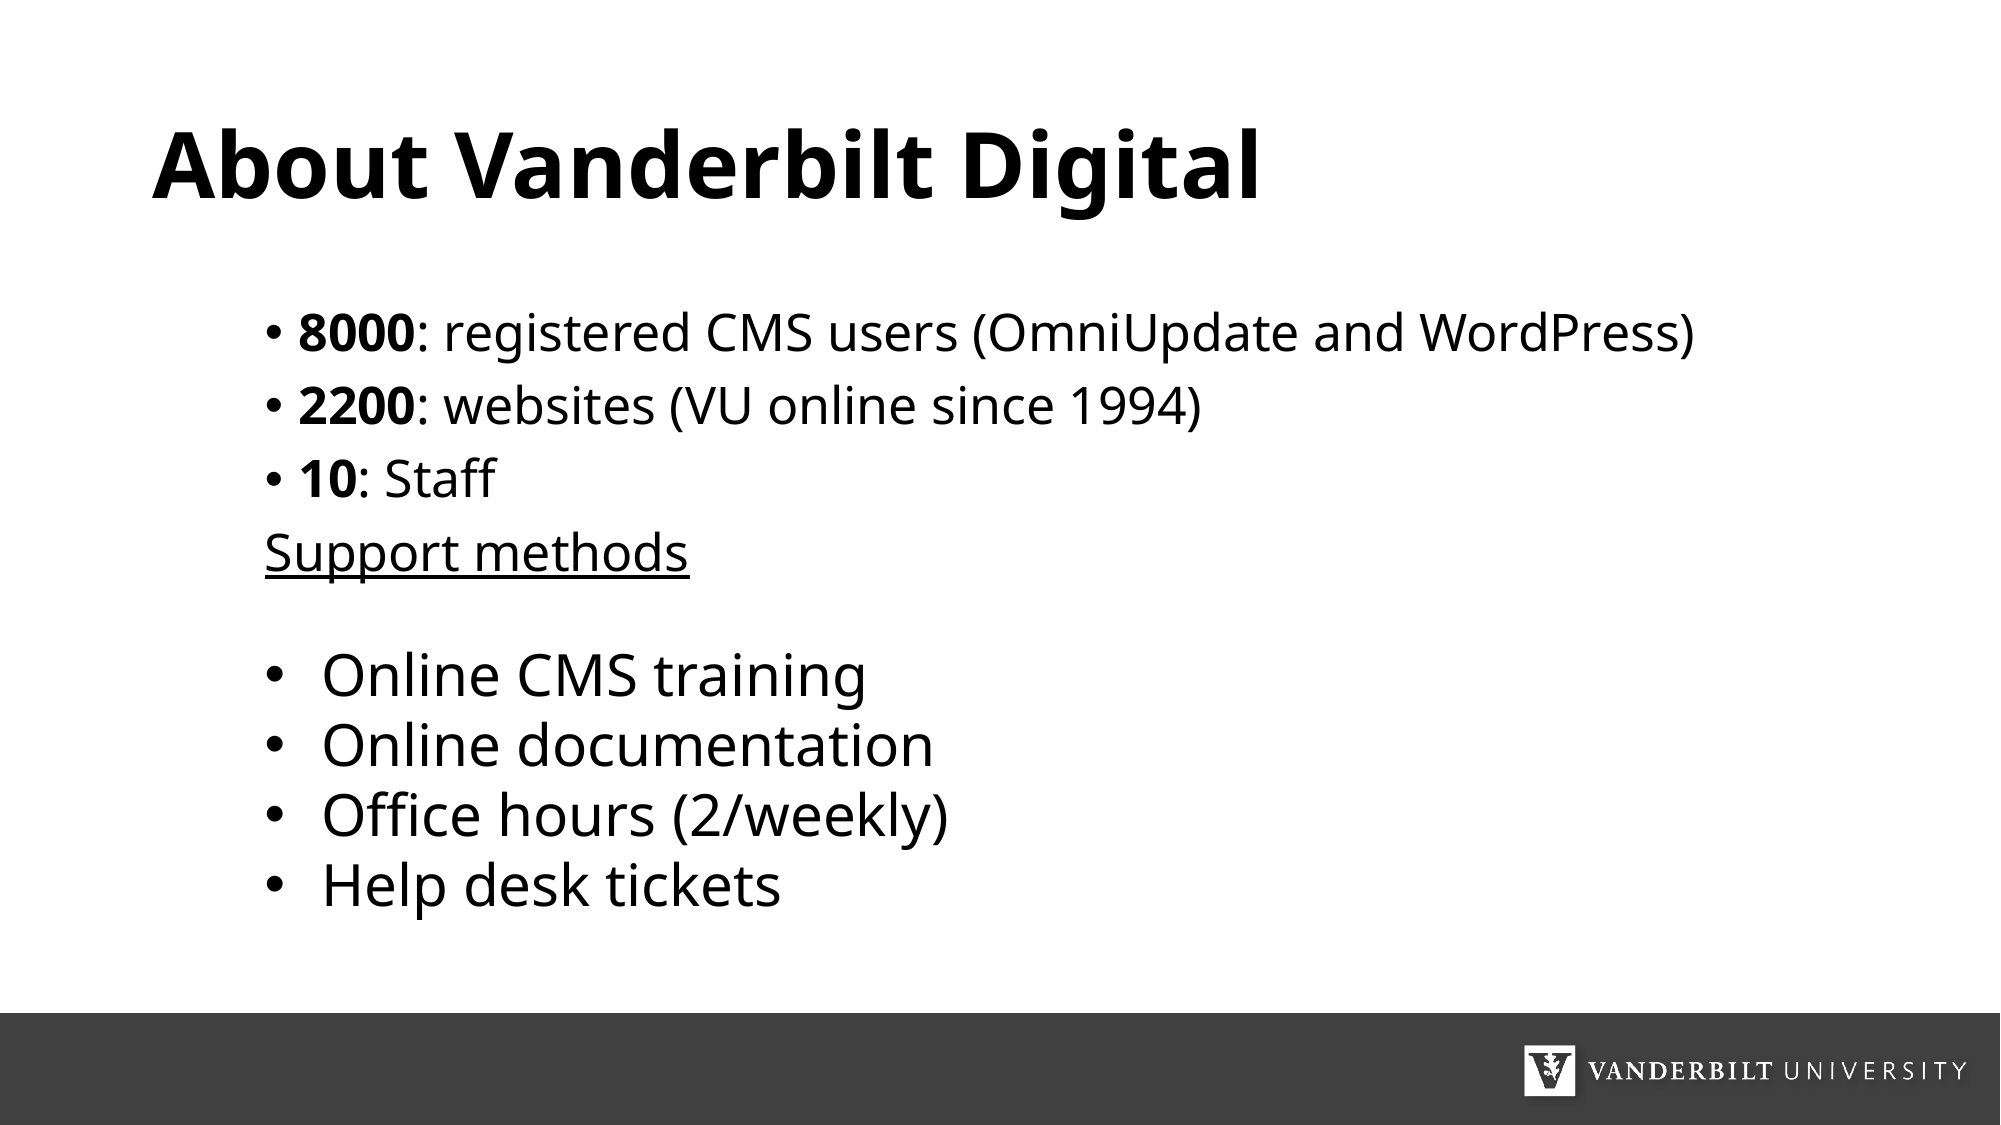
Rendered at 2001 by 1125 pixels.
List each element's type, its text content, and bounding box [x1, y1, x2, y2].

text_box Online CMS training Online documentation Office hours (2/weekly) Help desk tickets [249, 631, 1518, 976]
title About Vanderbilt Digital [137, 59, 1863, 278]
list 8000: registered CMS users (OmniUpdate and WordPress) 2200: websites (VU online since 1994) 10: Staff Support methods [249, 299, 1810, 632]
